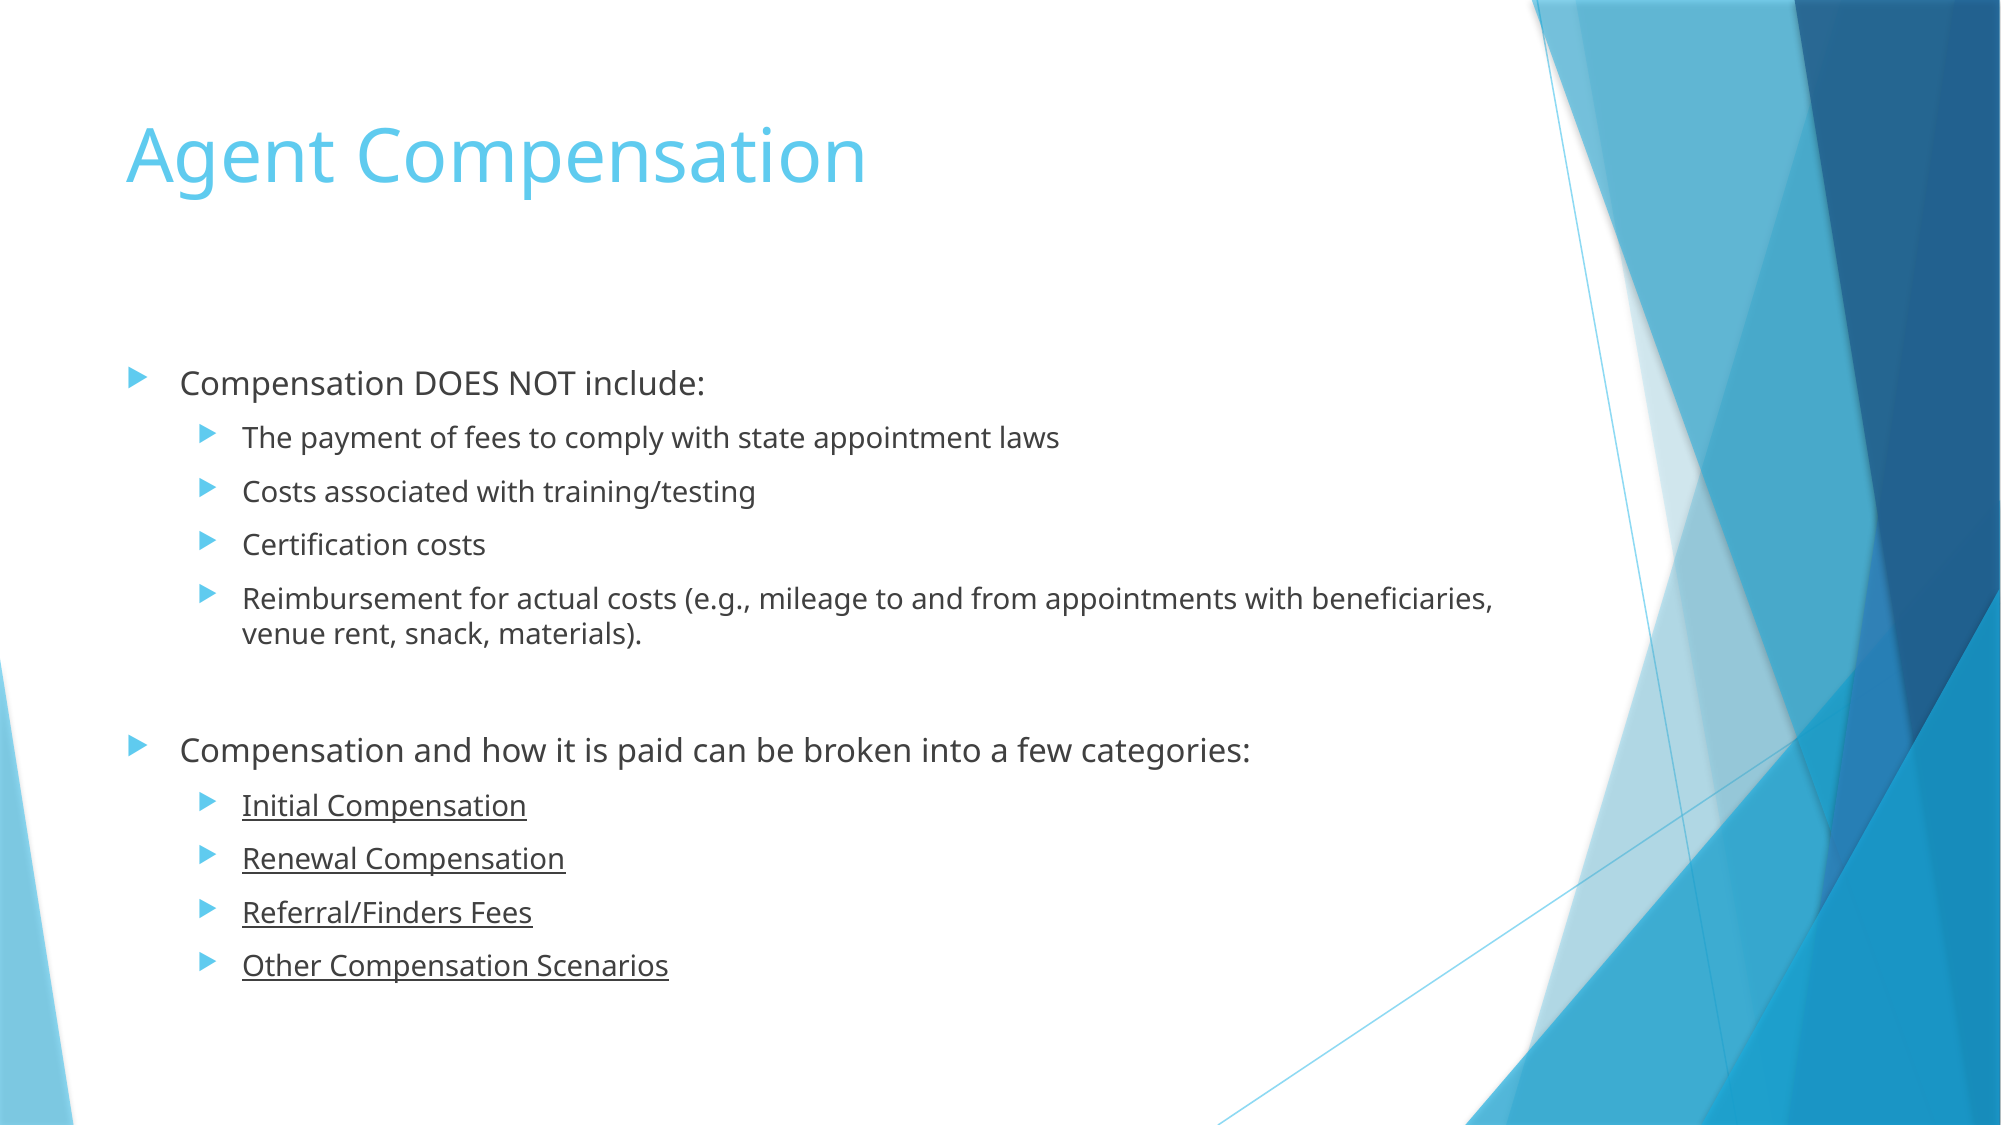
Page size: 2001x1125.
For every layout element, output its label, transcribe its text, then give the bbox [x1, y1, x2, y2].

title Agent Compensation [111, 99, 1522, 317]
list Compensation DOES NOT include: The payment of fees to comply with state appointment laws Costs associated with training/testing Certification costs Reimbursement for actual costs (e.g., mileage to and from appointments with beneficiaries, venue rent, snack, materials). Compensation and how it is paid can be broken into a few categories: Initial Compensation Renewal Compensation Referral/Finders Fees Other Compensation Scenarios [111, 354, 1522, 992]
